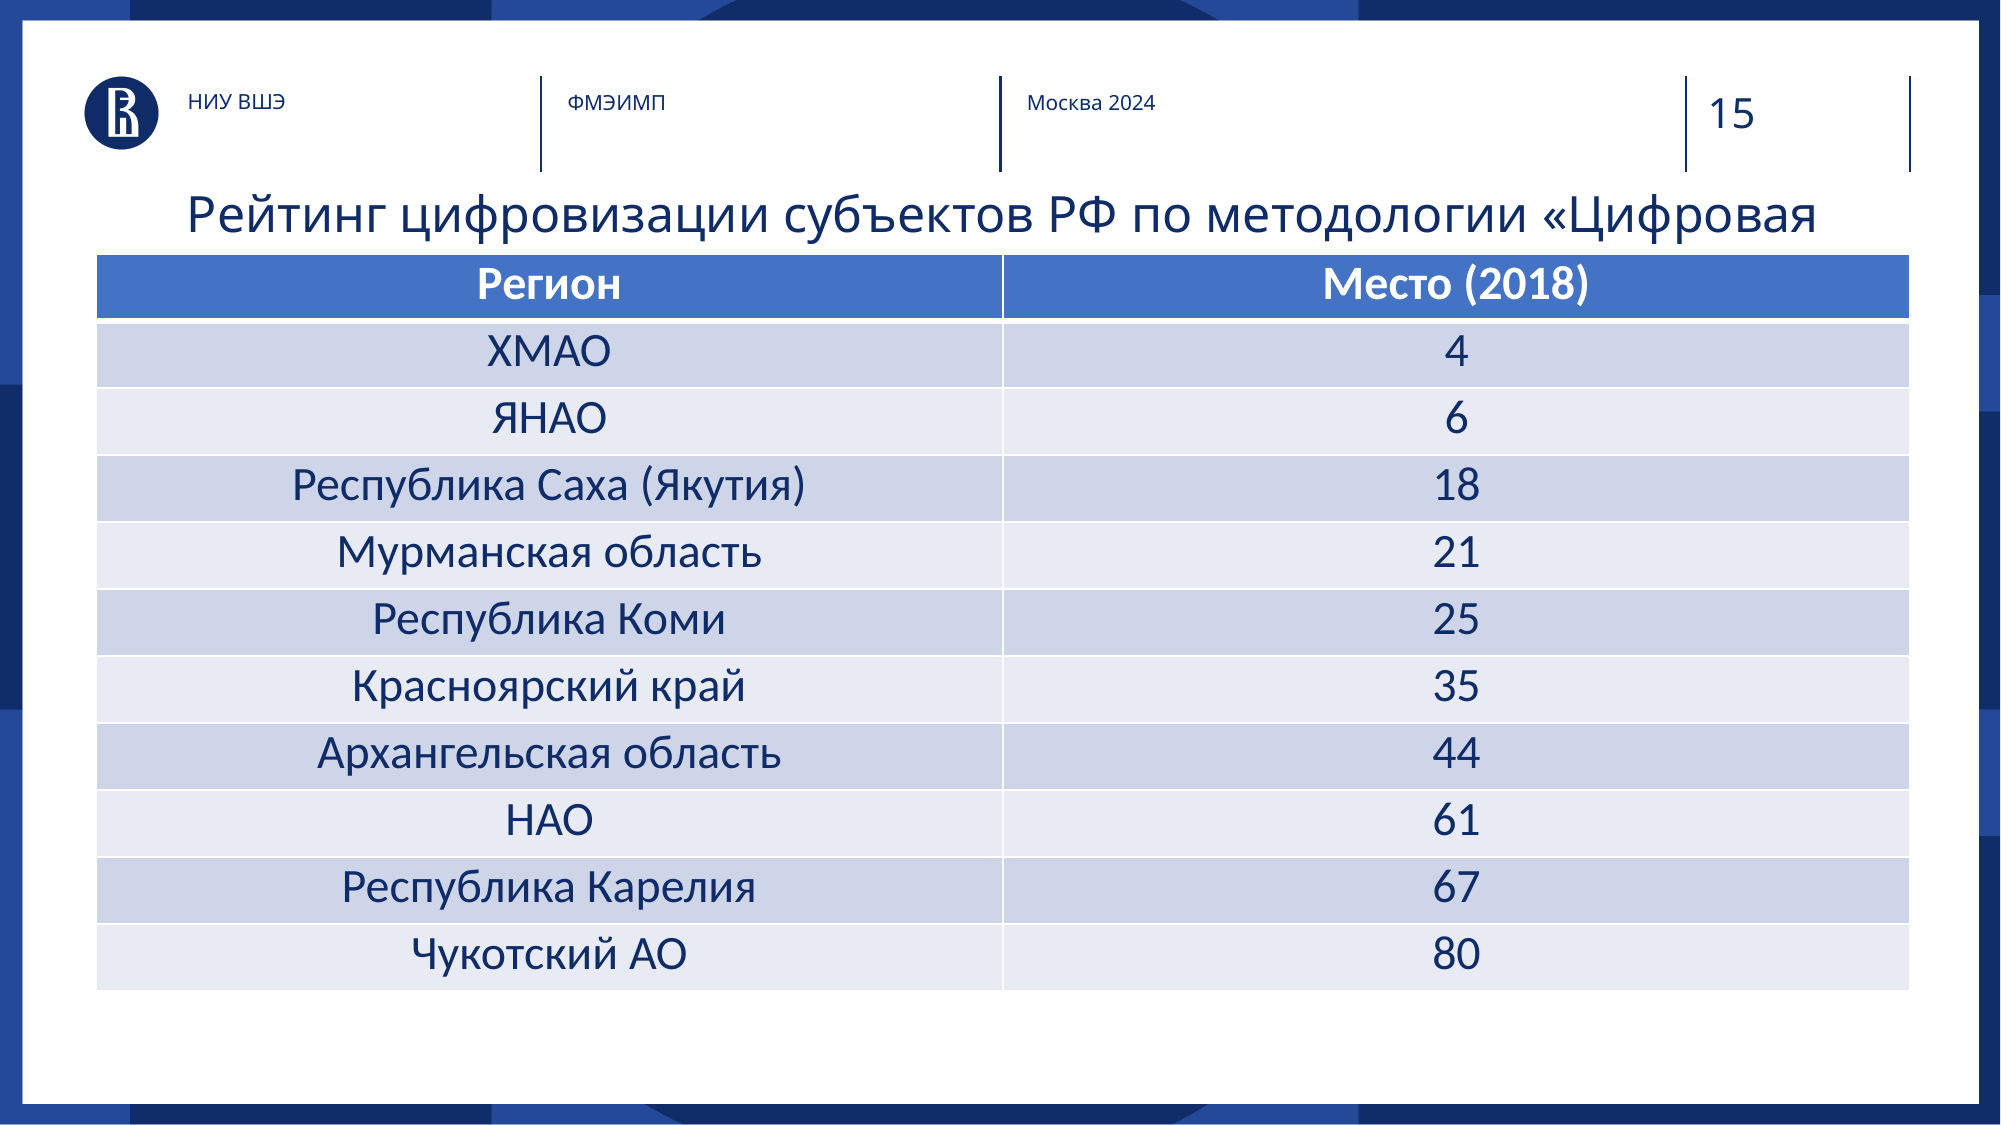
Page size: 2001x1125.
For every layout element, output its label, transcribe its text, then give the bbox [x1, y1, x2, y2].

table_cell Республика Коми [97, 590, 1002, 655]
title Рейтинг цифровизации субъектов РФ по методологии «Цифровая Россия» (2018) [96, 182, 1911, 253]
table_cell Чукотский АО [97, 925, 1002, 990]
picture [0, 0, 2001, 1125]
table_cell Архангельская область [97, 724, 1002, 789]
table_cell Республика Карелия [97, 858, 1002, 923]
table_cell 67 [1004, 858, 1909, 923]
table_cell НАО [97, 791, 1002, 856]
table_cell Красноярский край [97, 657, 1002, 722]
table_cell 35 [1004, 657, 1909, 722]
table_header Место (2018) [1004, 255, 1909, 318]
table_cell 4 [1004, 324, 1909, 387]
table_cell Мурманская область [97, 523, 1002, 588]
list ФМЭИМП [567, 90, 907, 157]
table_cell 21 [1004, 523, 1909, 588]
table_cell Республика Саха (Якутия) [97, 456, 1002, 521]
table_header Регион [97, 255, 1002, 318]
table_cell 18 [1004, 456, 1909, 521]
table_cell ЯНАО [97, 389, 1002, 454]
table_cell 61 [1004, 791, 1909, 856]
table_cell 6 [1004, 389, 1909, 454]
list НИУ ВШЭ [187, 88, 500, 157]
table_cell ХМАО [97, 324, 1002, 387]
table_cell 25 [1004, 590, 1909, 655]
list Москва 2024 [1026, 90, 1367, 157]
table_cell 44 [1004, 724, 1909, 789]
table_cell 80 [1004, 925, 1909, 990]
